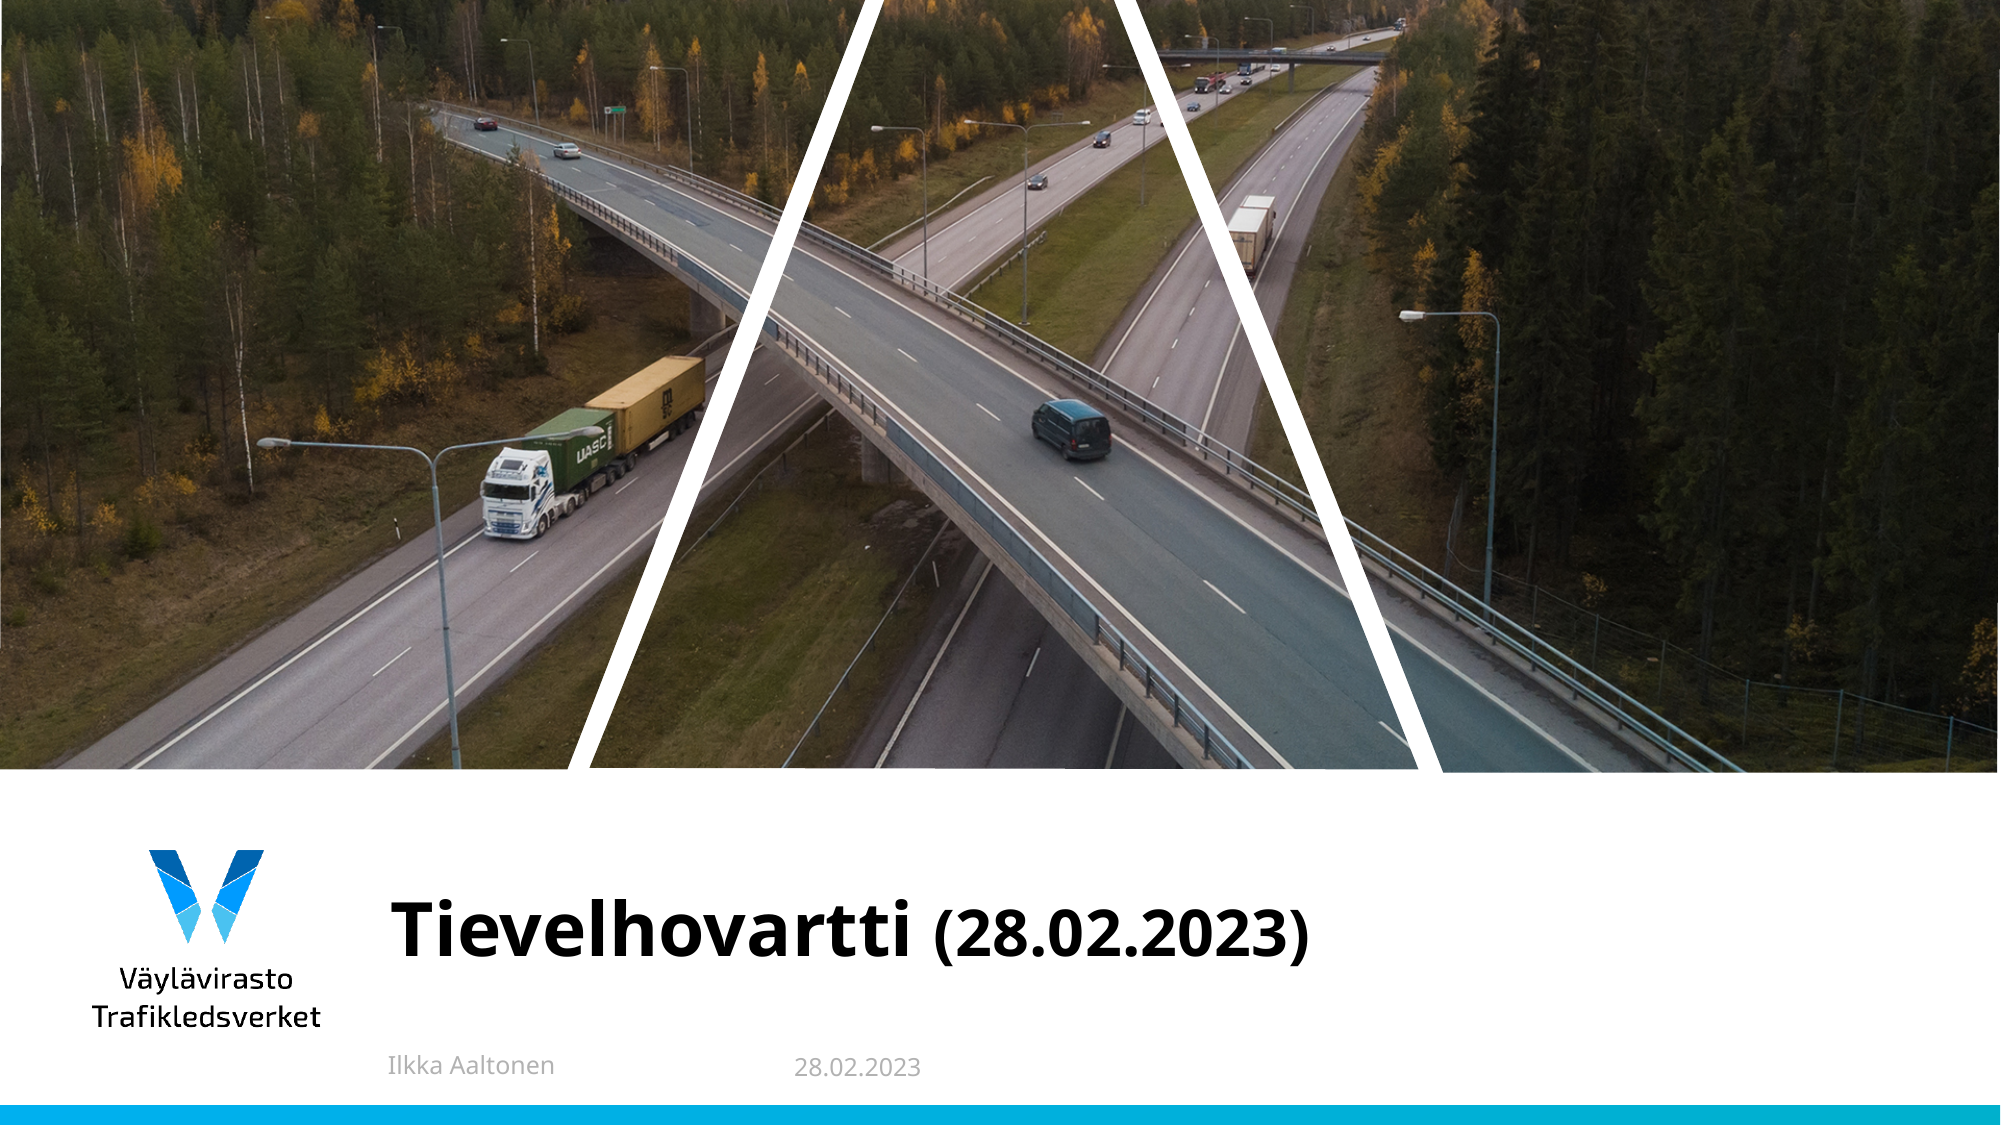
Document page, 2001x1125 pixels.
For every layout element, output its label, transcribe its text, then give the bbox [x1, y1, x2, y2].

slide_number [779, 1036, 1050, 1097]
title Tievelhovartti (28.02.2023) [375, 884, 1454, 987]
picture [47, 806, 367, 1073]
footer Ilkka Aaltonen [372, 1036, 779, 1097]
picture [0, 0, 2000, 773]
